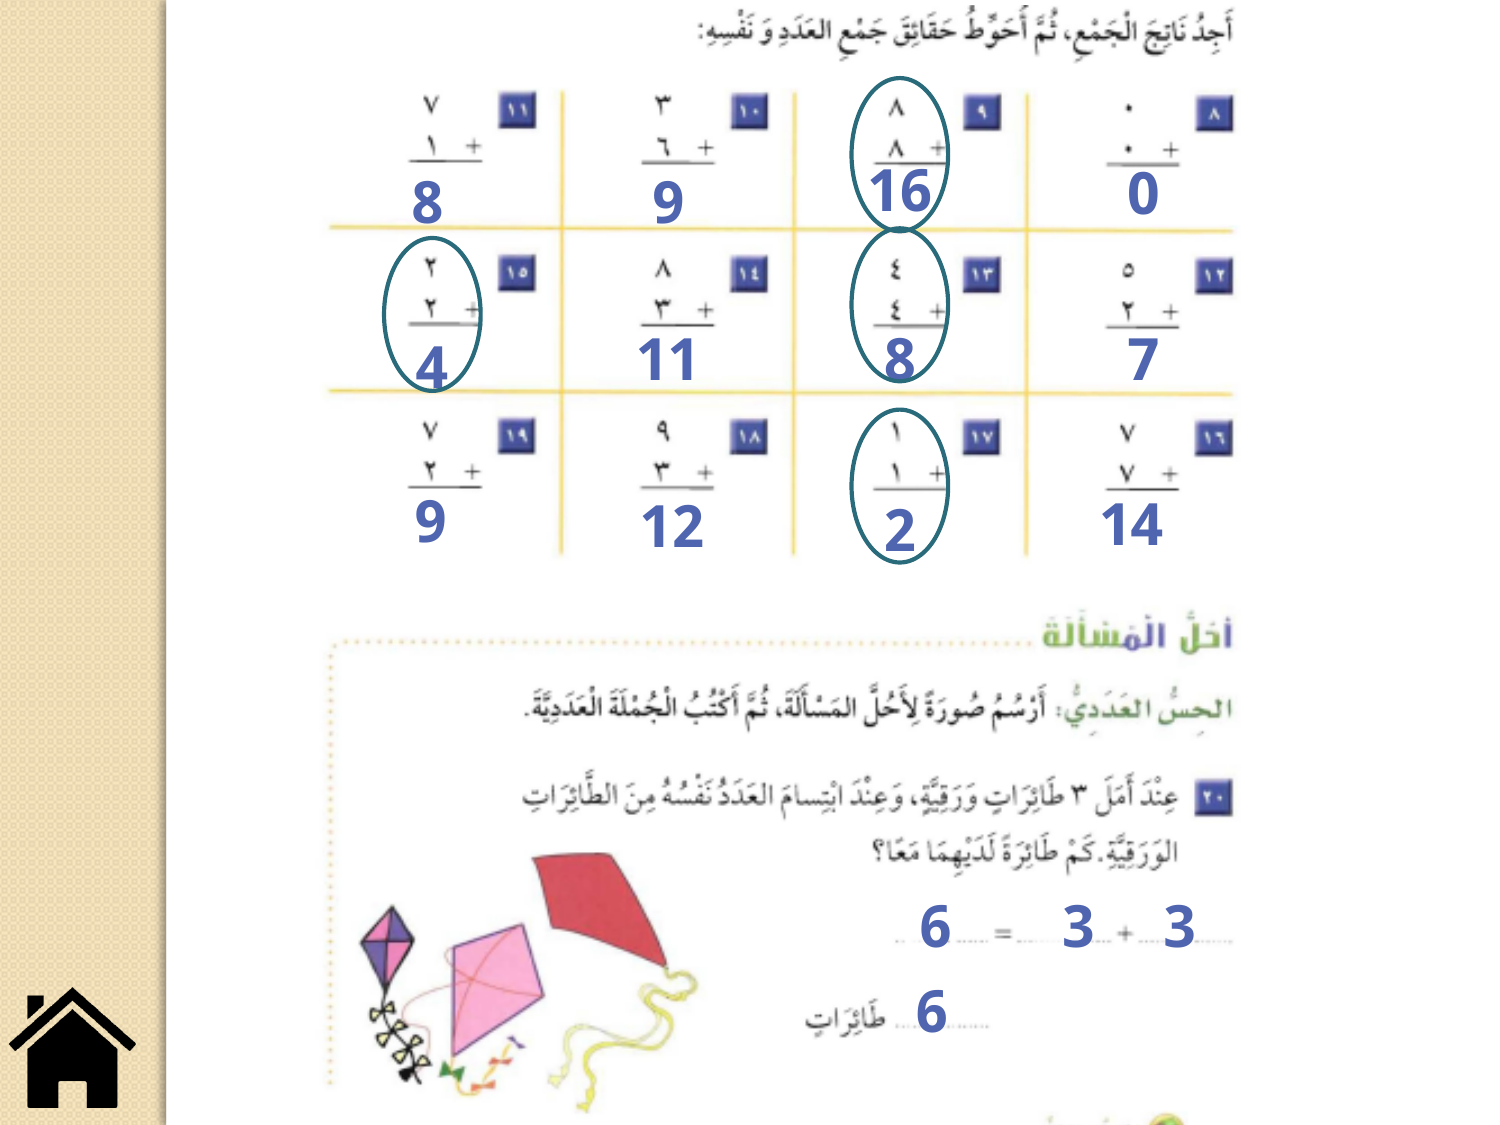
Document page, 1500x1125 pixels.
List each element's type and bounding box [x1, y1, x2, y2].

picture [8, 987, 136, 1108]
picture [312, 5, 1319, 1125]
